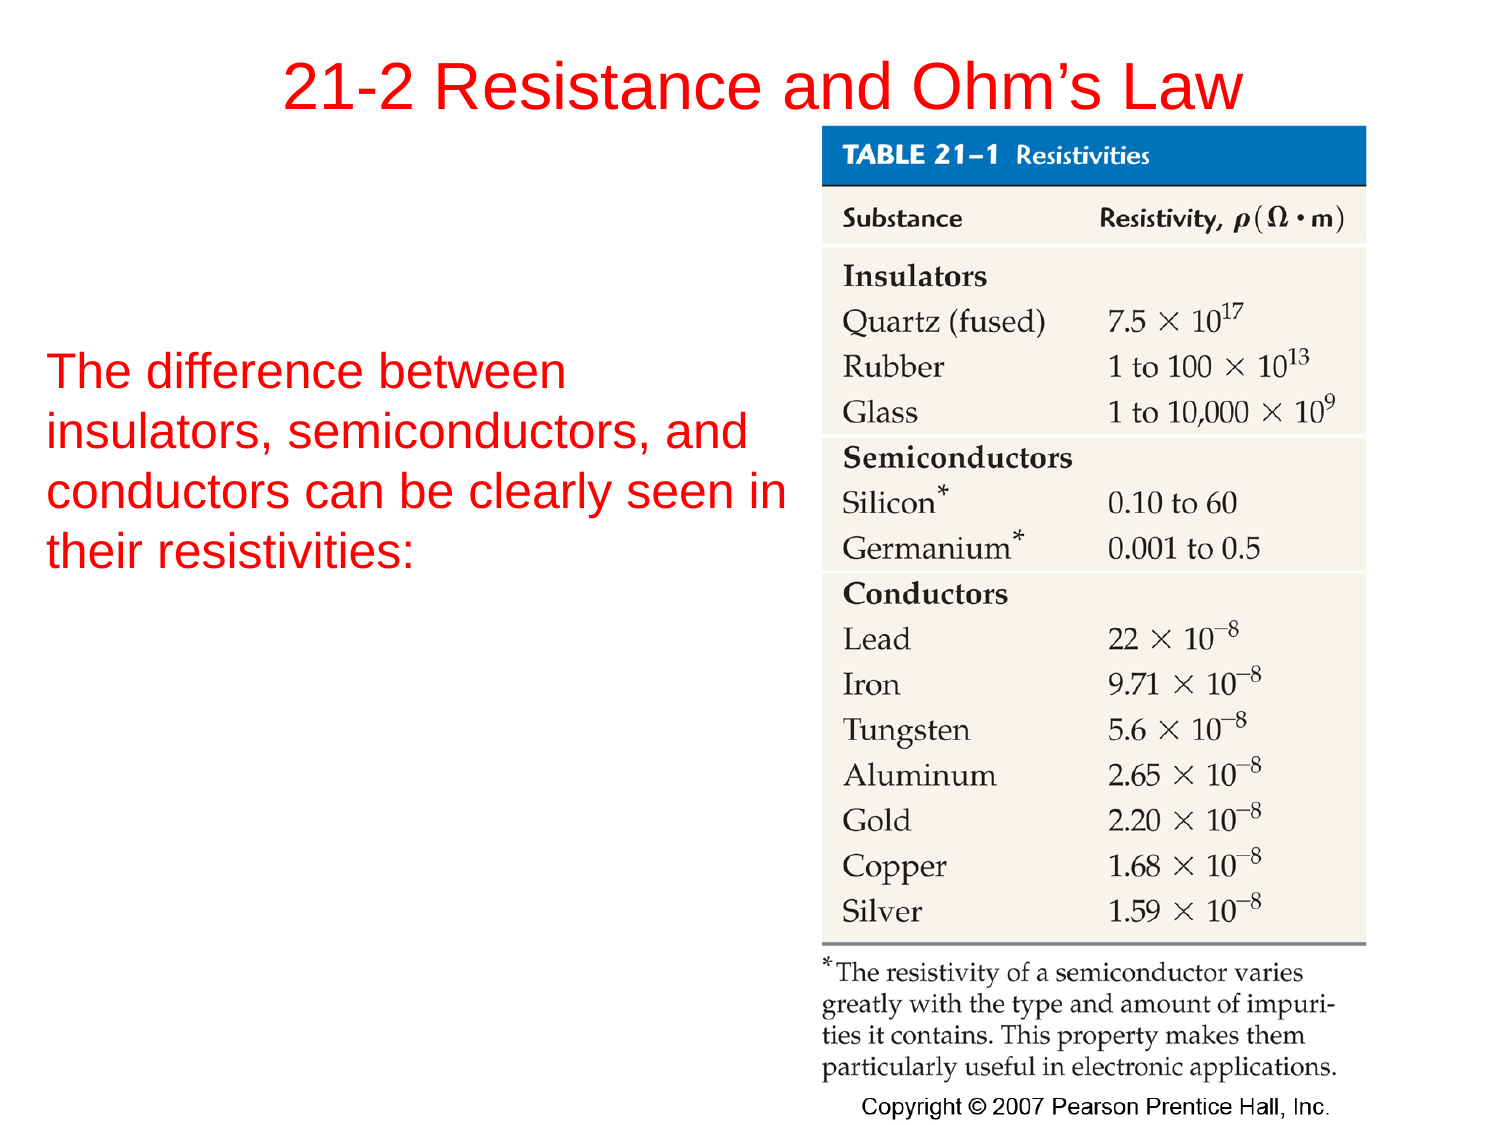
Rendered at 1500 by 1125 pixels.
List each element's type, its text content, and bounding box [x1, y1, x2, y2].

text_box 21-2 Resistance and Ohm’s Law [54, 35, 1473, 130]
text_box The difference between insulators, semiconductors, and conductors can be clearly seen in their resistivities: [31, 331, 807, 586]
picture [812, 115, 1375, 1125]
